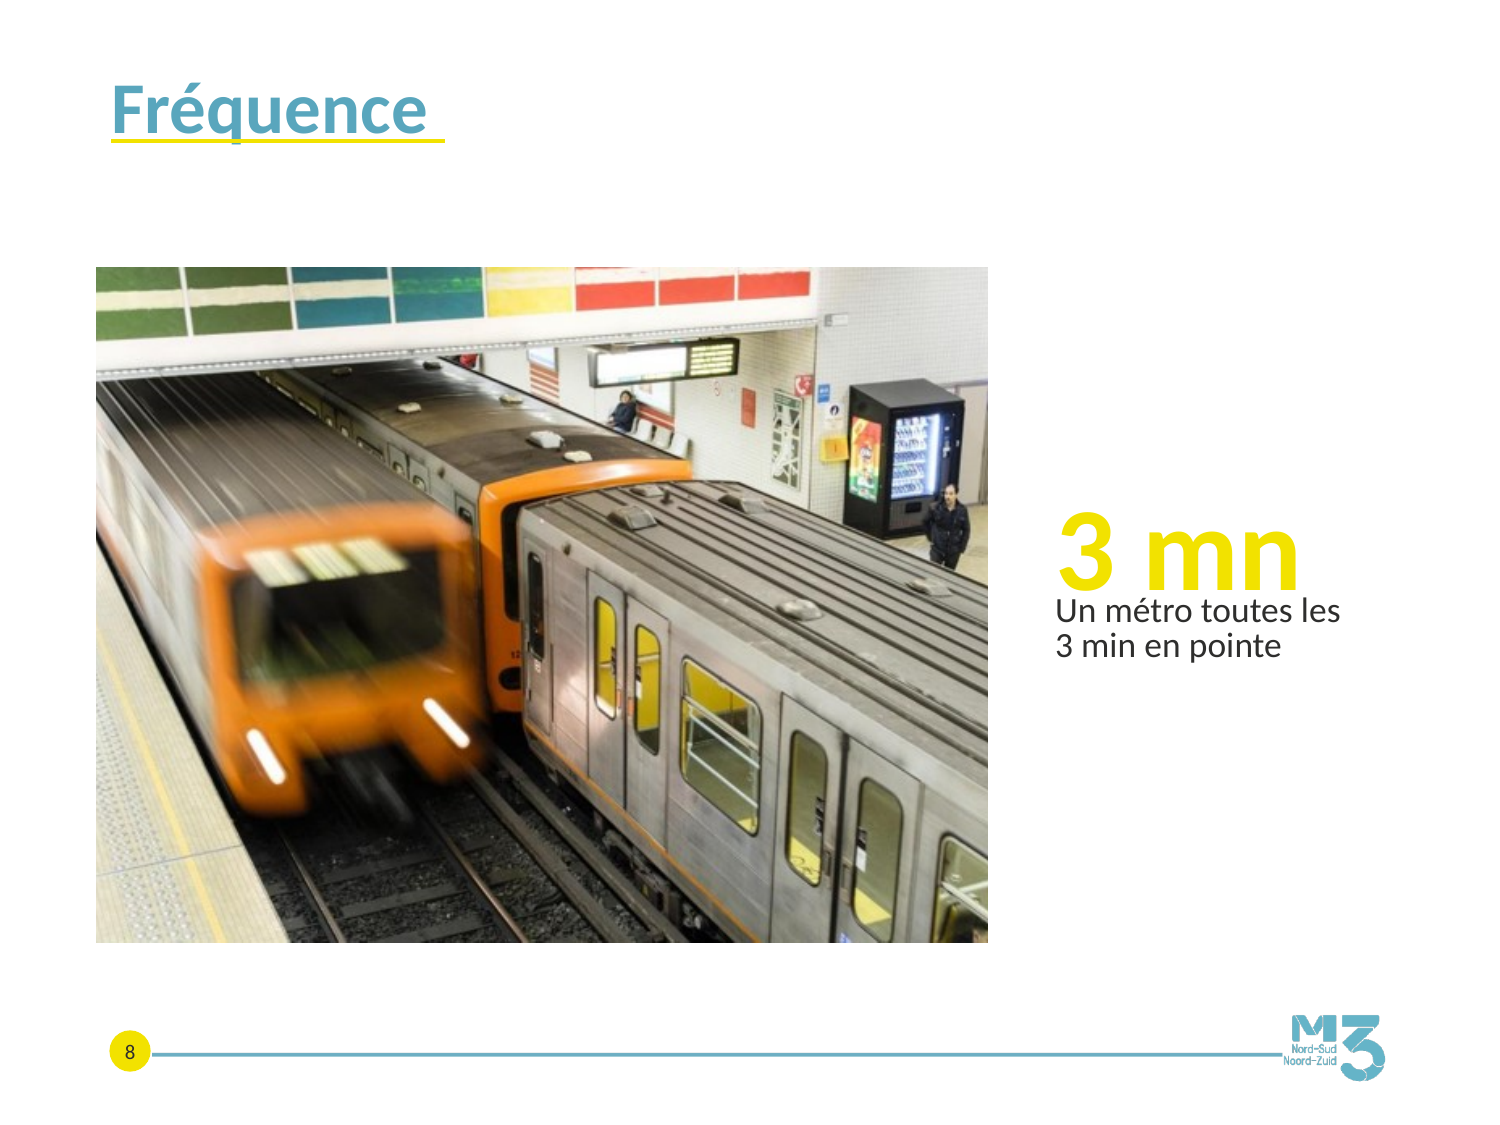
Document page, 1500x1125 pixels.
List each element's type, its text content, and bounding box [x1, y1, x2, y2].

picture [152, 1009, 1411, 1100]
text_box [1040, 463, 1423, 674]
picture [96, 267, 988, 943]
list Fréquence [96, 53, 1434, 248]
slide_number 8 [103, 1030, 157, 1072]
